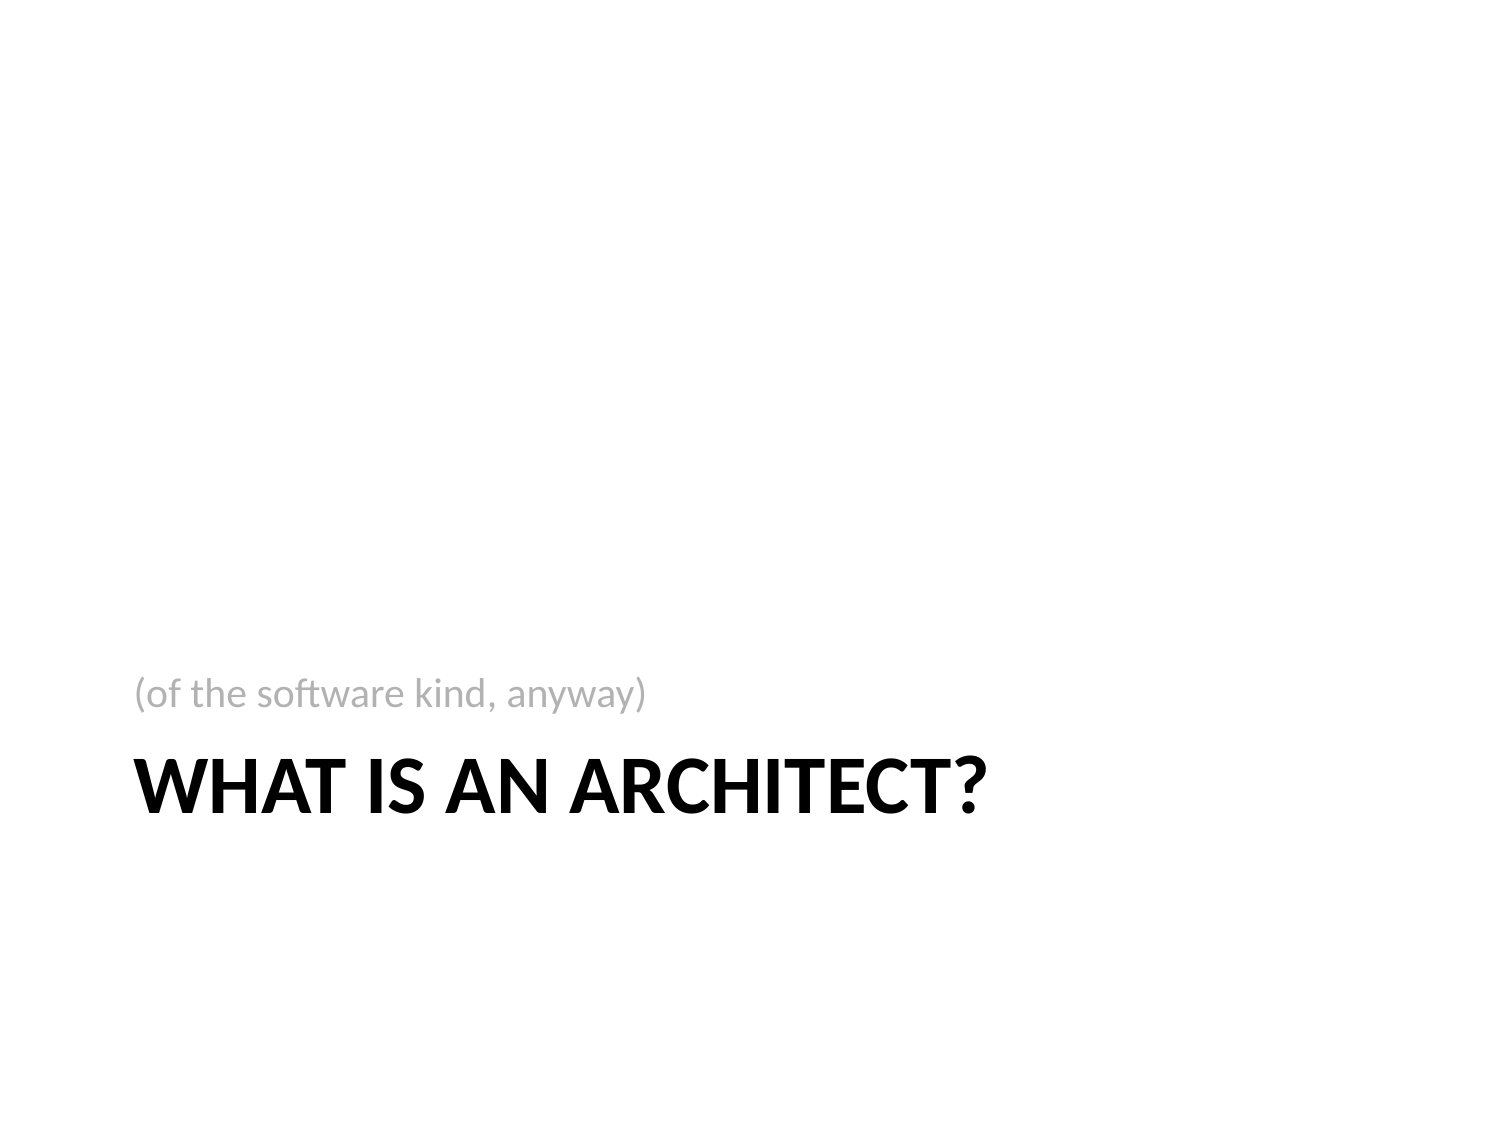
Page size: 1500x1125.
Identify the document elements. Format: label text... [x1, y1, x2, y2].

title What is an architect? [118, 723, 1394, 947]
list (of the software kind, anyway) [118, 476, 1394, 723]
